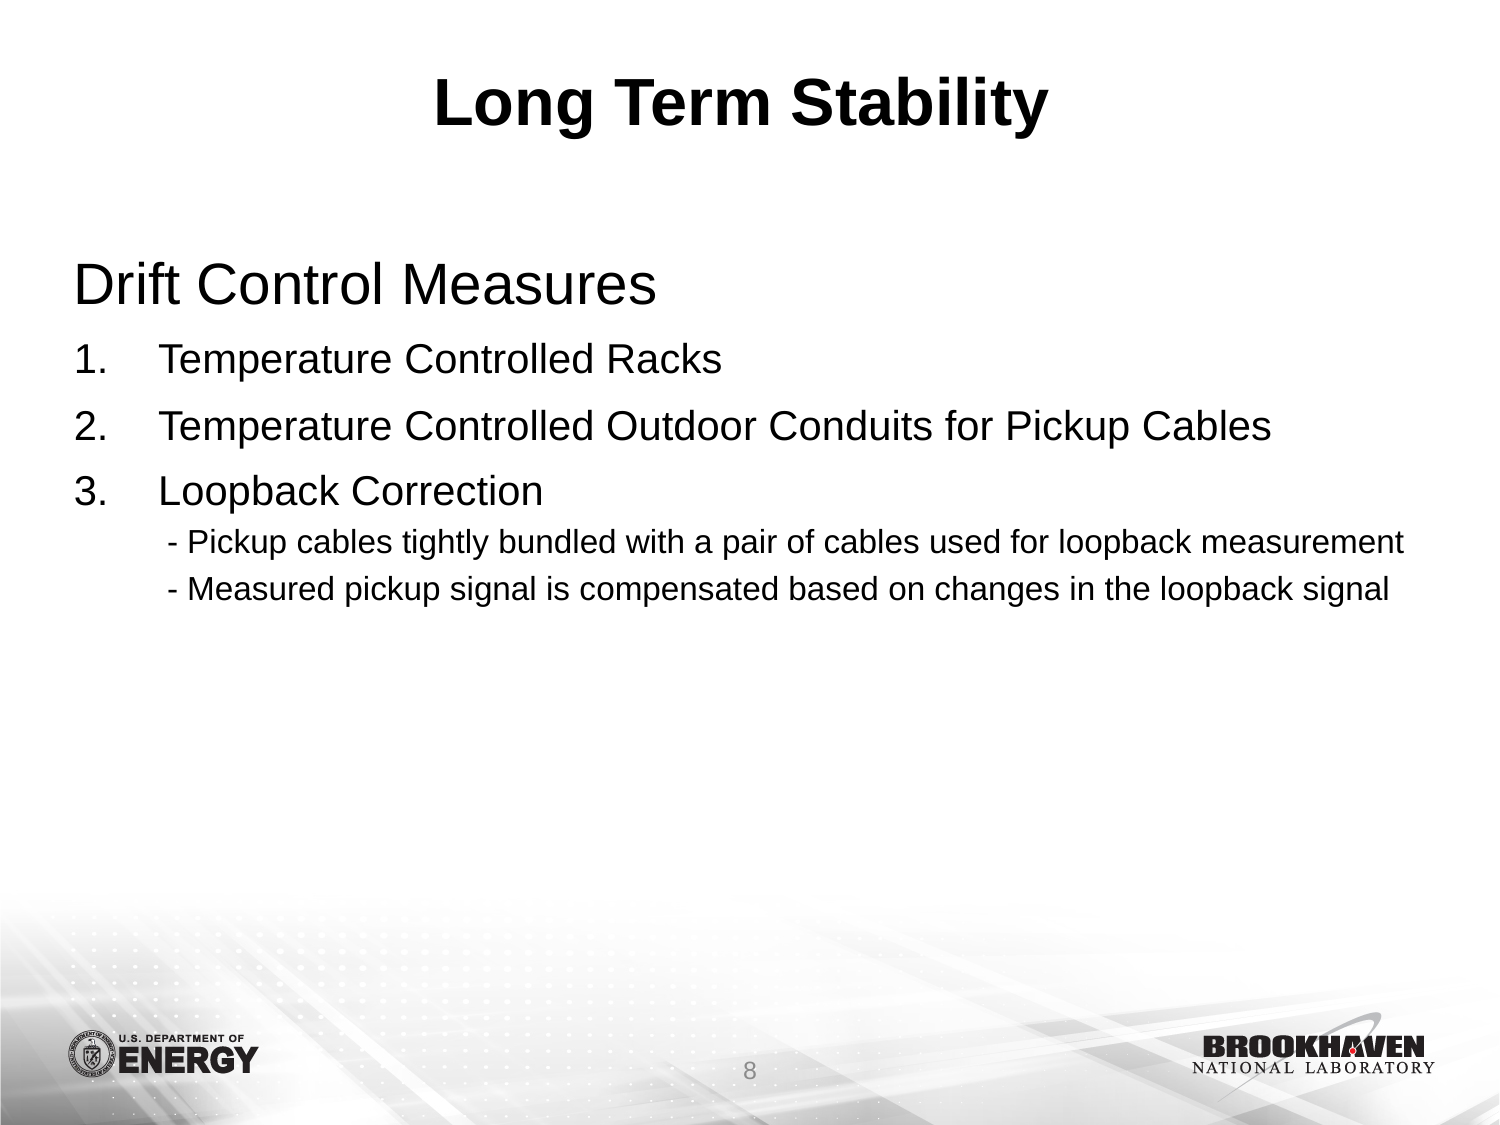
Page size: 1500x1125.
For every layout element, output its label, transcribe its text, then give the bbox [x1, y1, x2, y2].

picture [0, 0, 1500, 1125]
slide_number 8 [581, 1039, 919, 1100]
list Drift Control Measures Temperature Controlled Racks Temperature Controlled Outdoor Conduits for Pickup Cables Loopback Correction - Pickup cables tightly bundled with a pair of cables used for loopback measurement - Measured pickup signal is compensated based on changes in the loopback signal [58, 246, 1425, 944]
title Long Term Stability [58, 59, 1425, 181]
